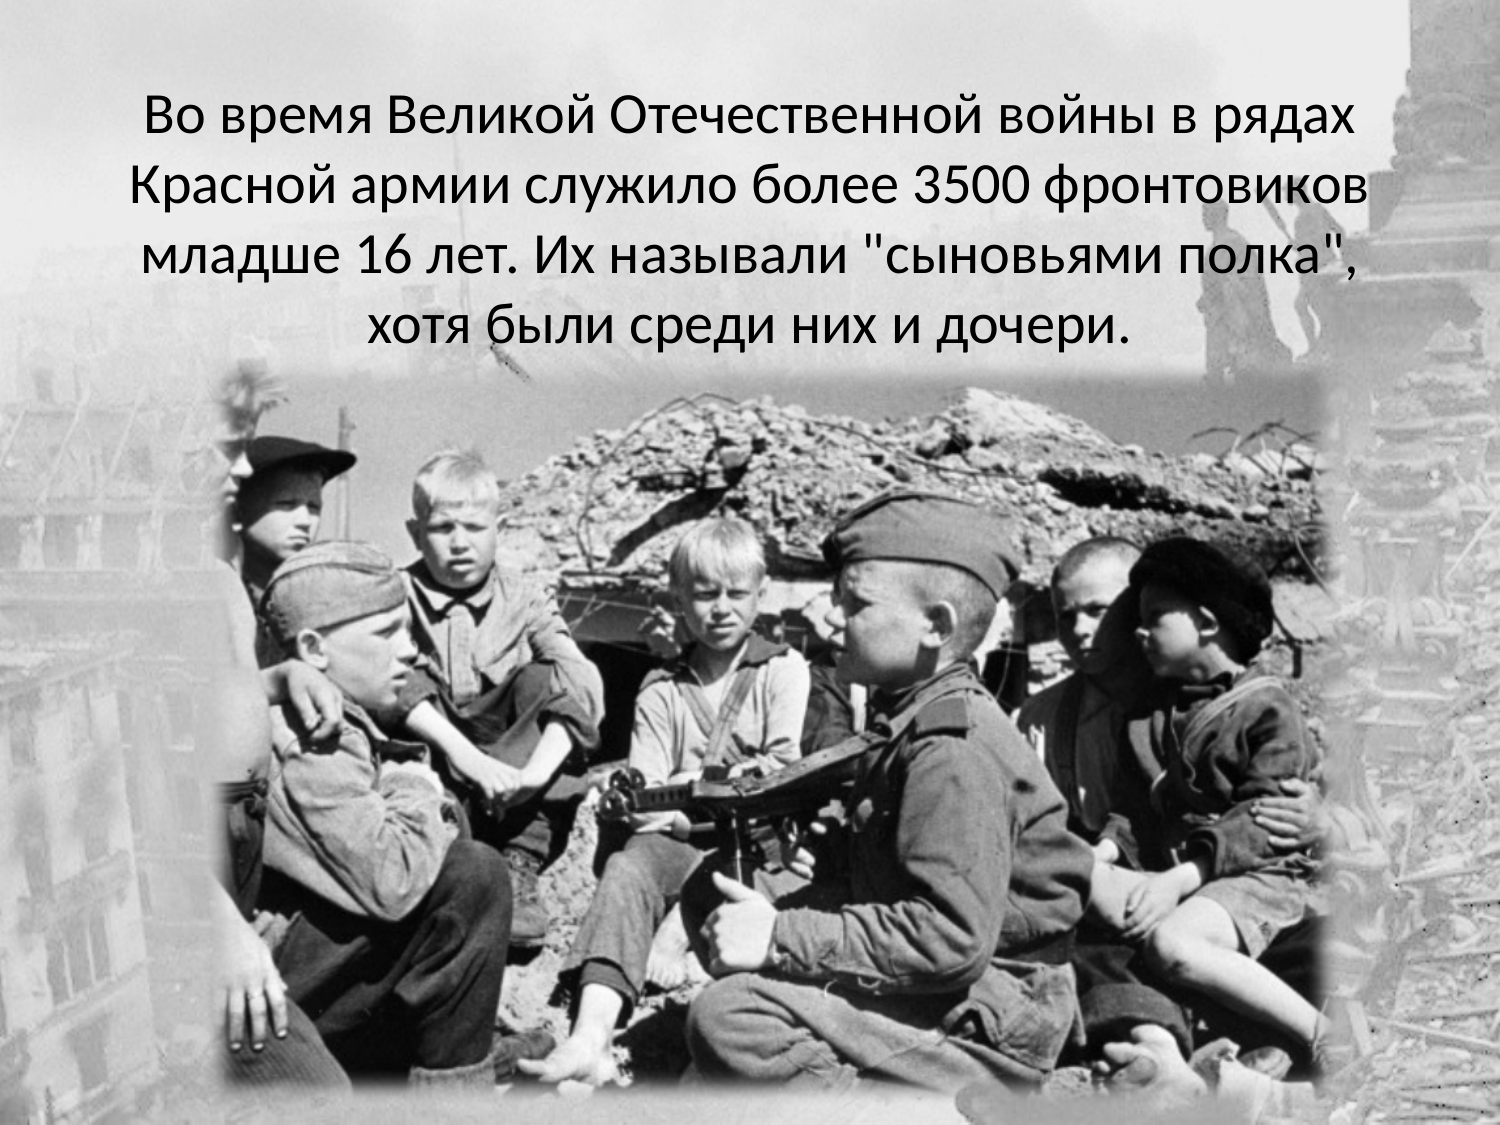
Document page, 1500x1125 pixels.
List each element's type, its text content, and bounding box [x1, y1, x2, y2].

title Во время Великой Отечественной войны в рядах Красной армии служило более 3500 фронтовиков младше 16 лет. Их называли "сыновьями полка", хотя были среди них и дочери. [75, 45, 1425, 386]
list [206, 357, 1341, 1105]
picture [0, 0, 1500, 1125]
